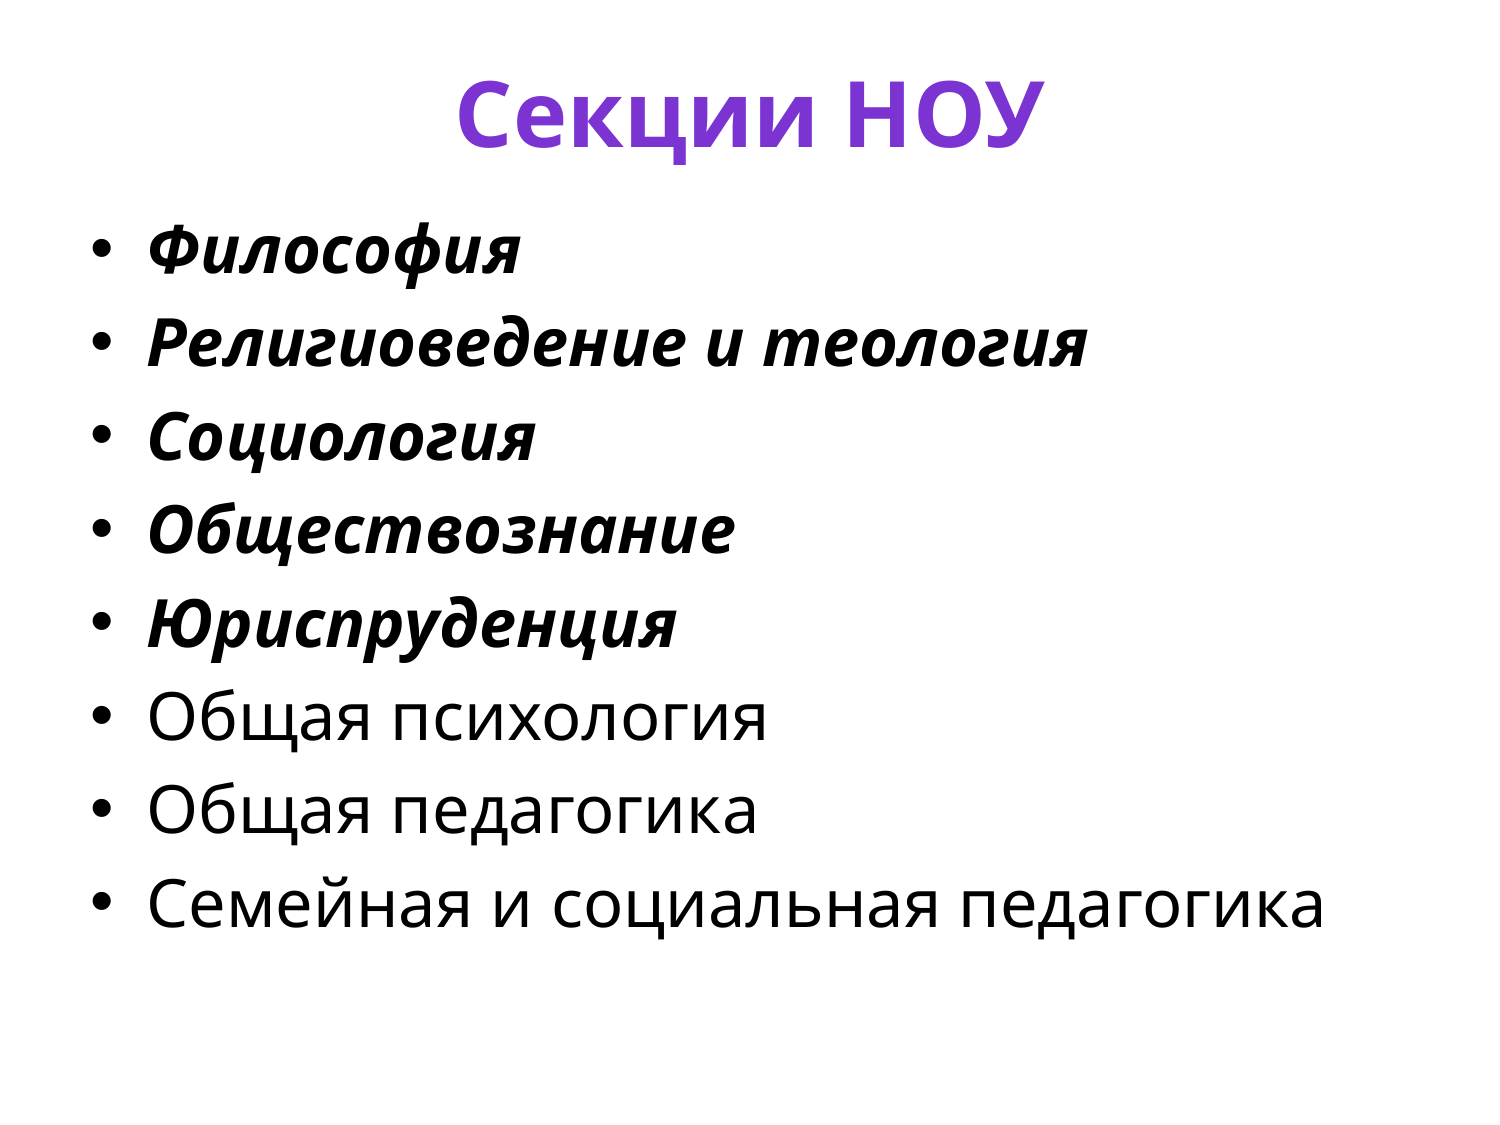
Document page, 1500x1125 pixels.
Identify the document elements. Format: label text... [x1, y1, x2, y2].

list Философия Религиоведение и теология Социология Обществознание Юриспруденция Общая психология Общая педагогика Семейная и социальная педагогика [75, 199, 1425, 1005]
title Секции НОУ [75, 35, 1425, 188]
